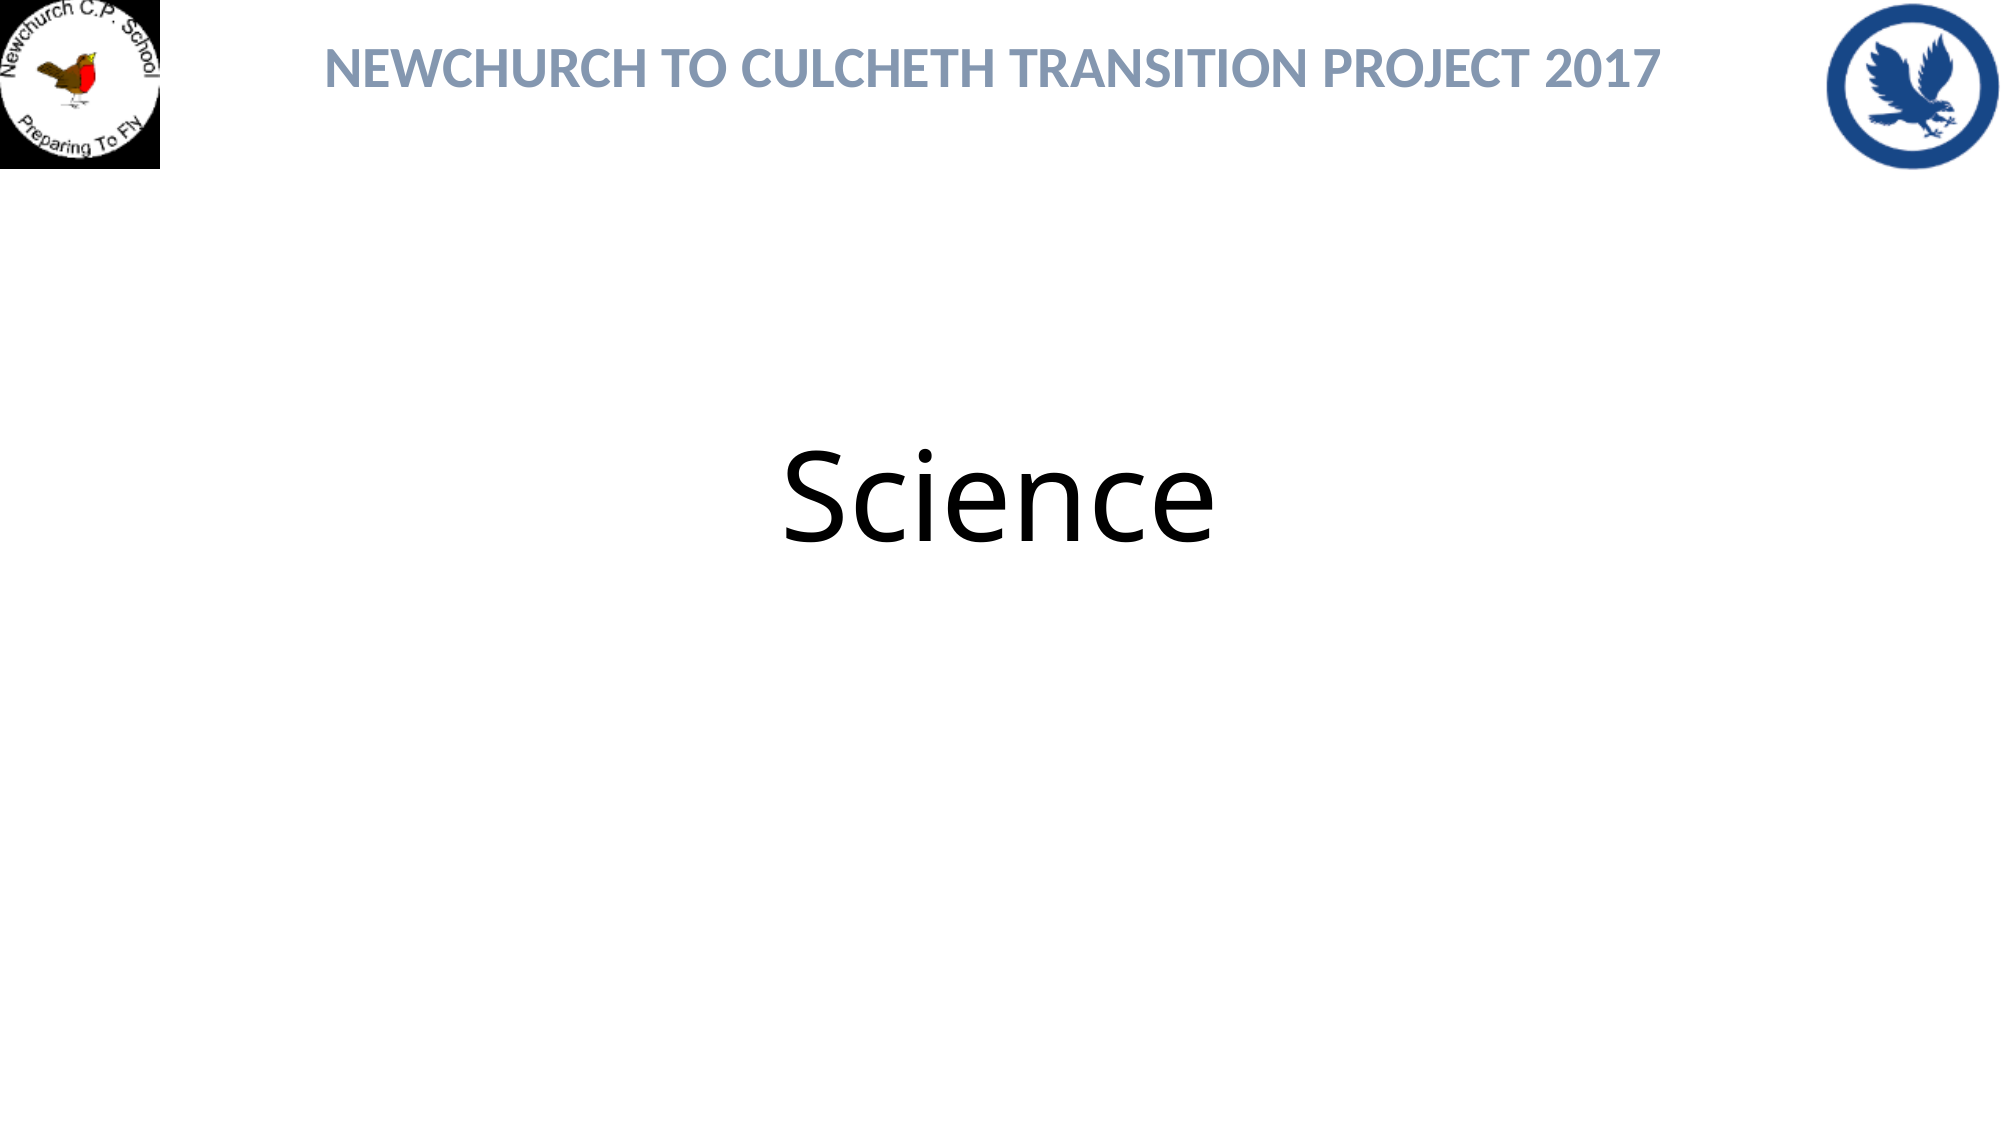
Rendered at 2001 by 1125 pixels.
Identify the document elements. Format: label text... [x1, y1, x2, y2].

picture [0, 0, 160, 169]
title Science [249, 184, 1750, 576]
picture [1824, 0, 2001, 181]
